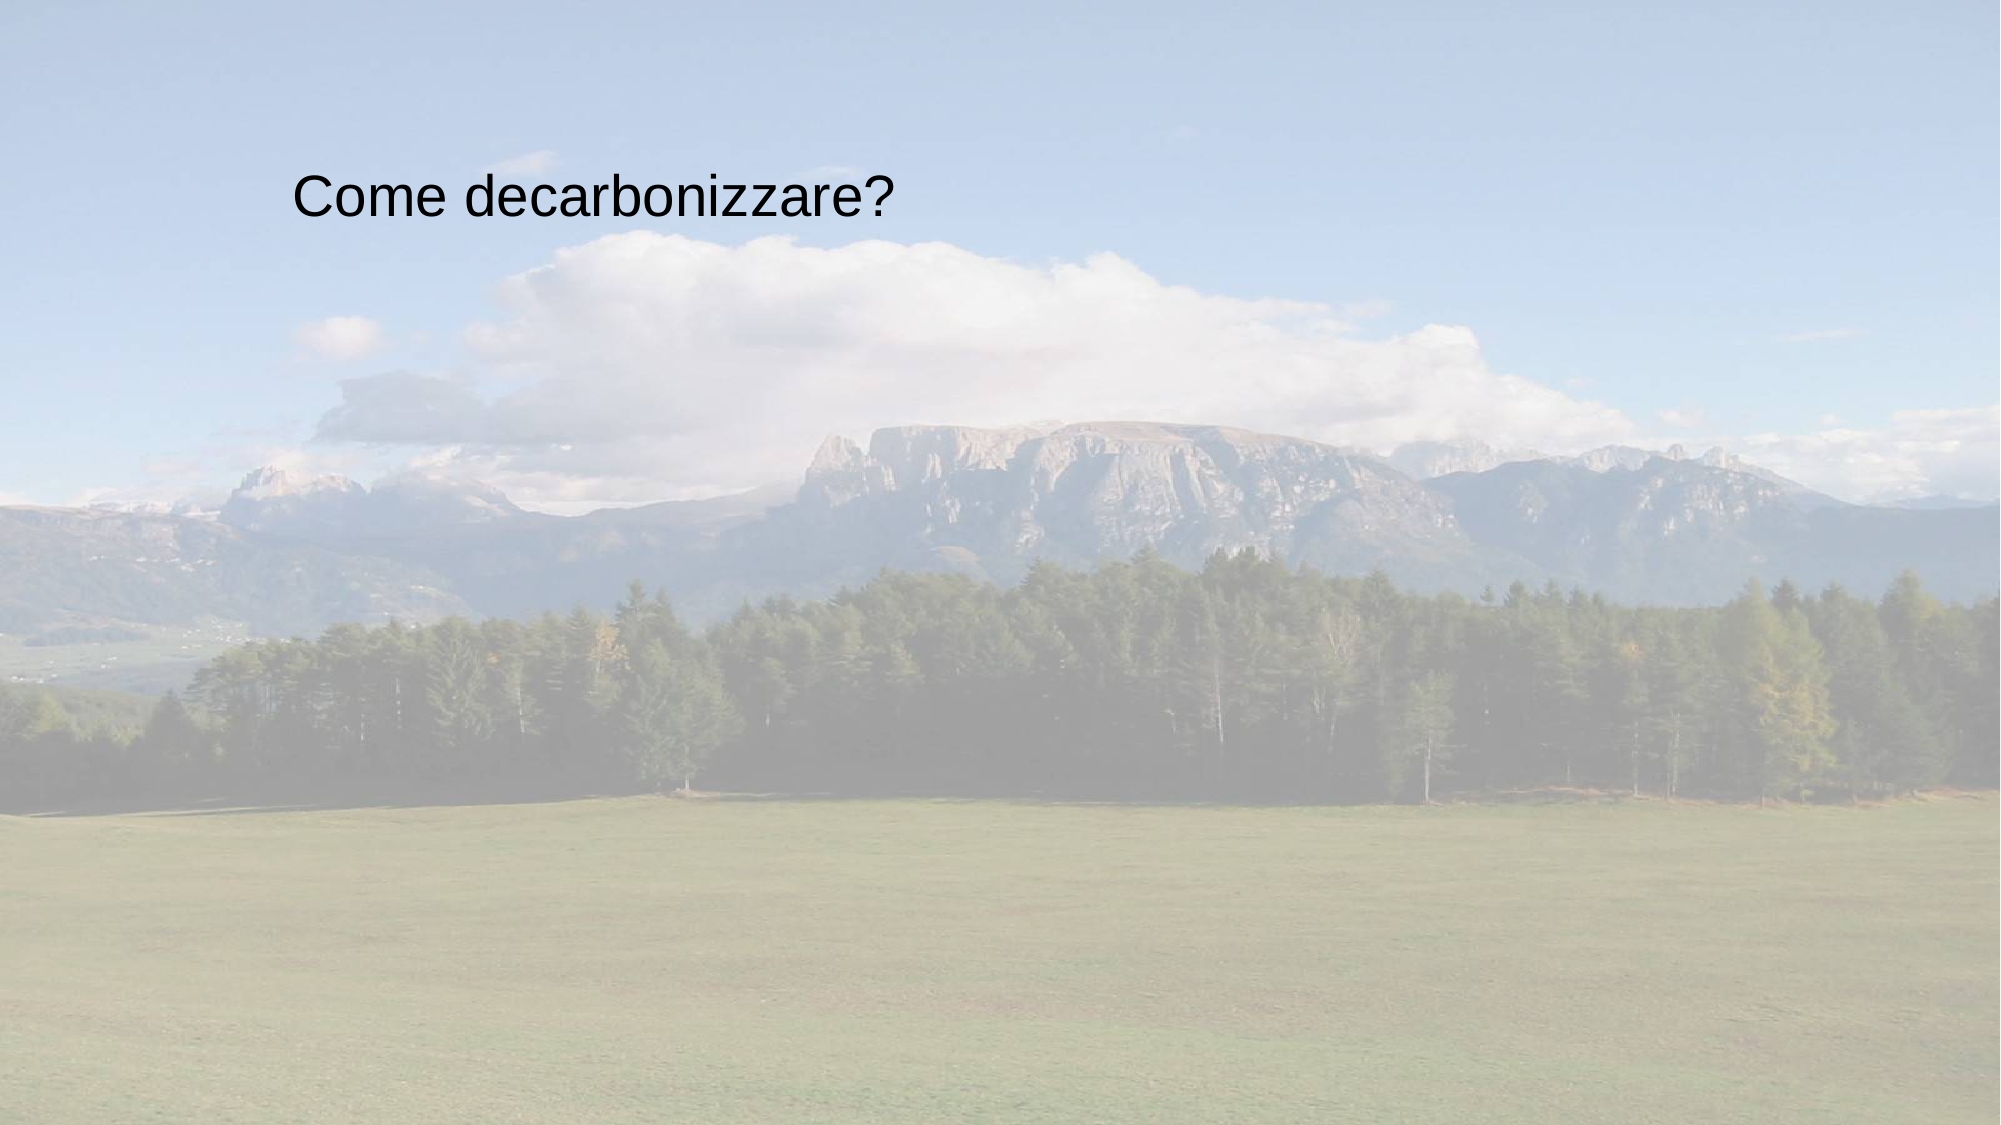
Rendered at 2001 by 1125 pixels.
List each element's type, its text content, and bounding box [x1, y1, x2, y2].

picture [0, 0, 2001, 1125]
text_box Come decarbonizzare? [278, 151, 1278, 416]
